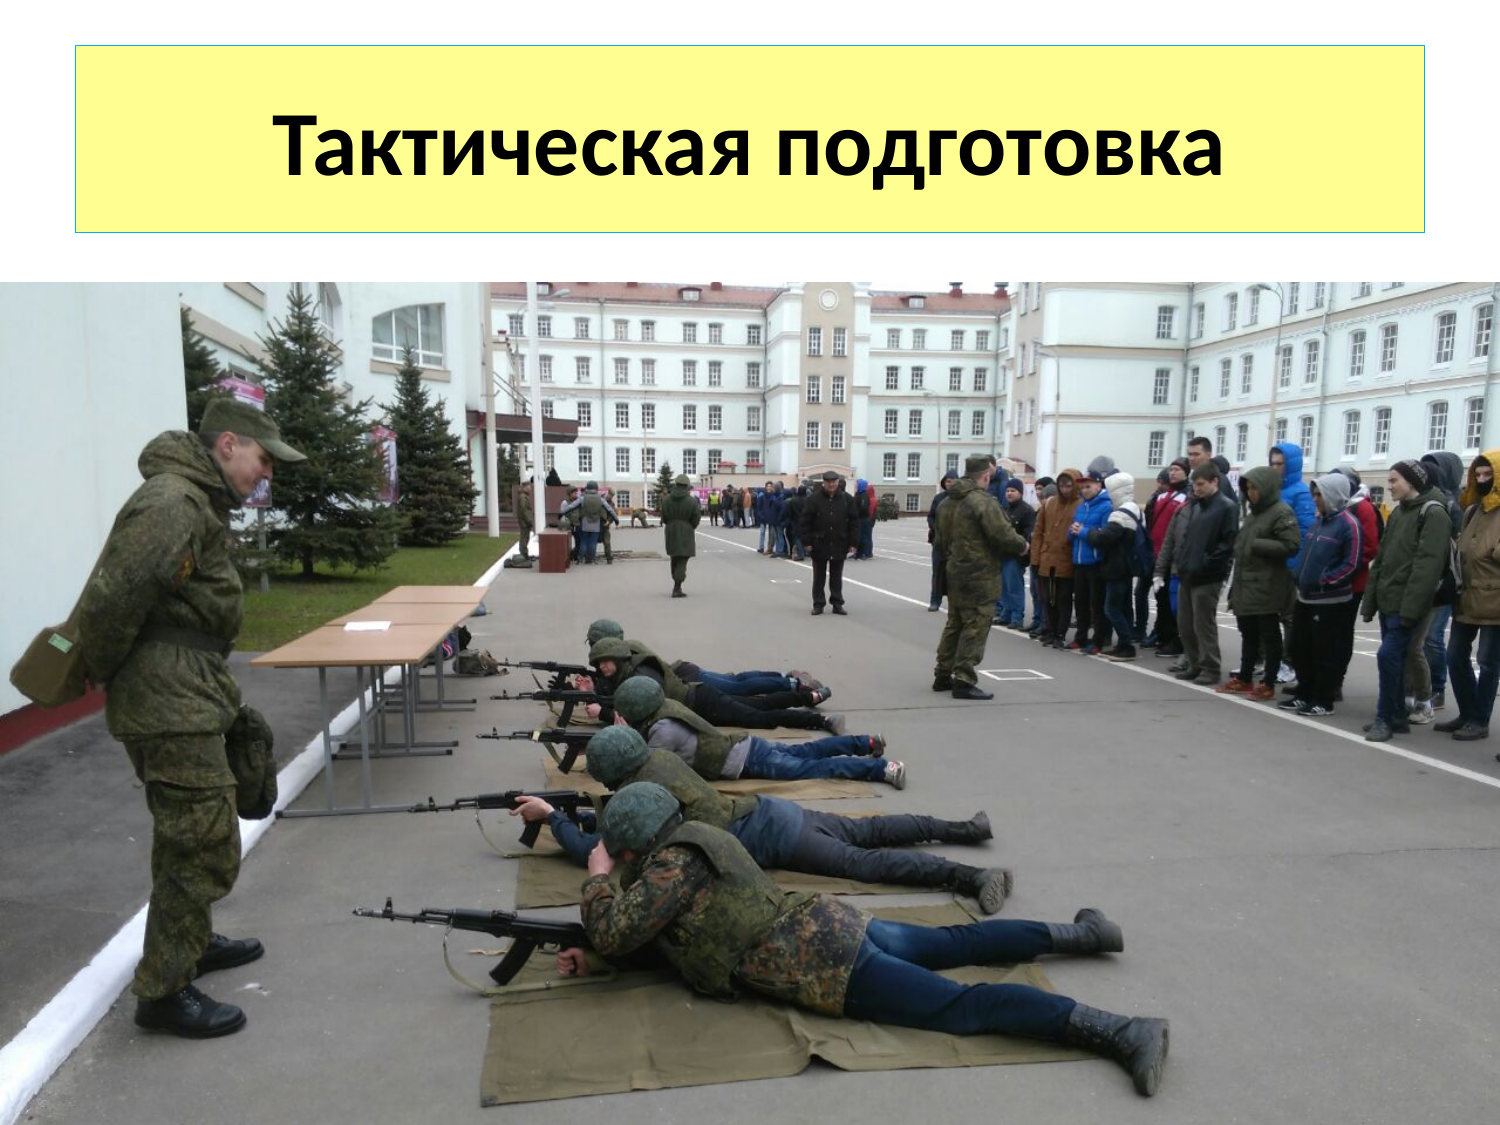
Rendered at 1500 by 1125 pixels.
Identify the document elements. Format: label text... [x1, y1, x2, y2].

picture [0, 282, 1500, 1125]
title Тактическая подготовка [75, 45, 1425, 233]
